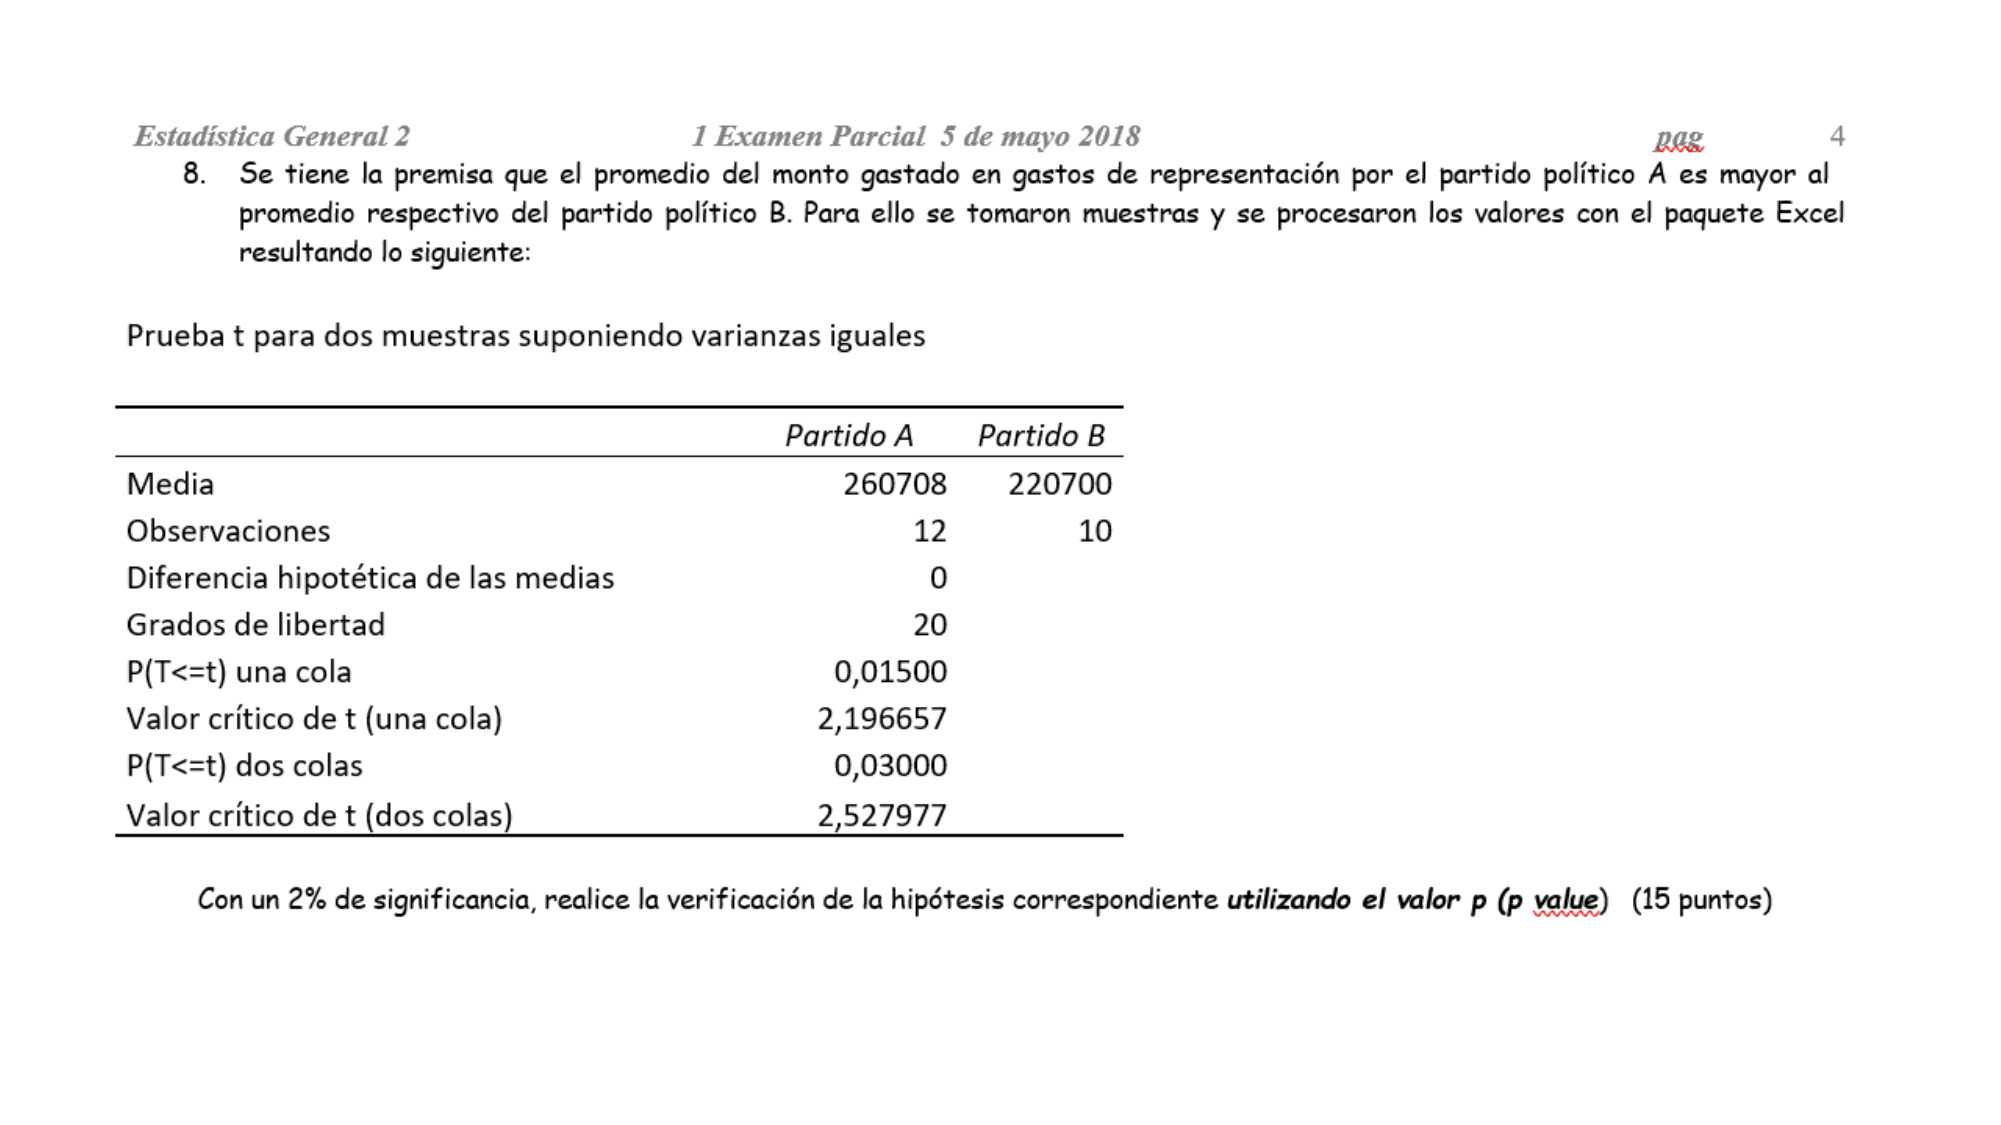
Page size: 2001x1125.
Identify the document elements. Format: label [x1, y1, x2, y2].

picture [78, 93, 1879, 953]
